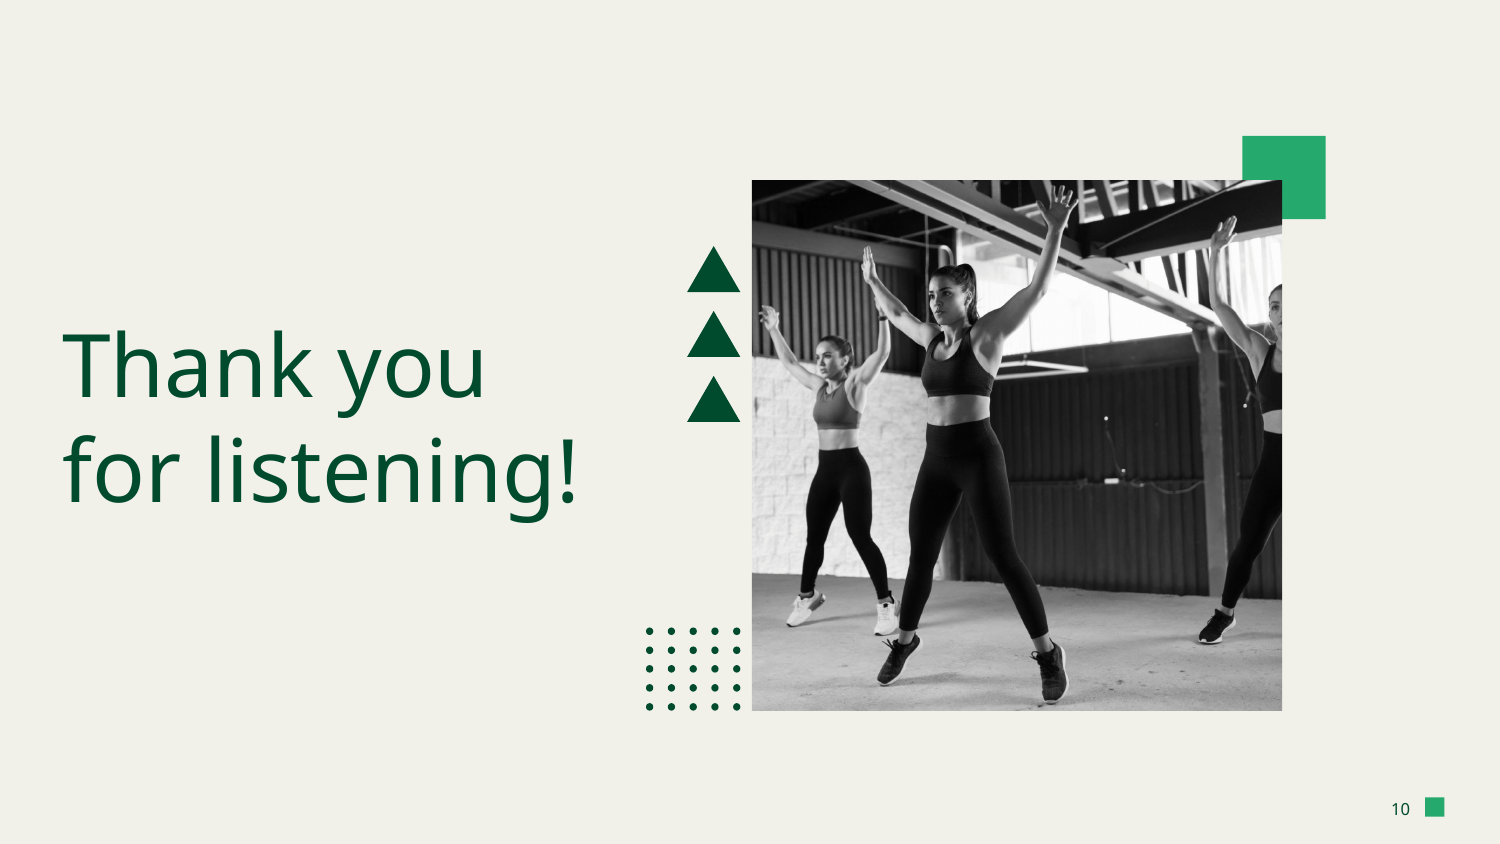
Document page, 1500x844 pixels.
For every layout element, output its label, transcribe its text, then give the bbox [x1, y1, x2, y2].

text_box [645, 627, 741, 711]
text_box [686, 245, 741, 423]
text_box [1242, 135, 1326, 220]
slide_number ‹#› [1350, 787, 1425, 833]
title Thank you for listening! [47, 294, 629, 549]
picture [751, 180, 1283, 711]
